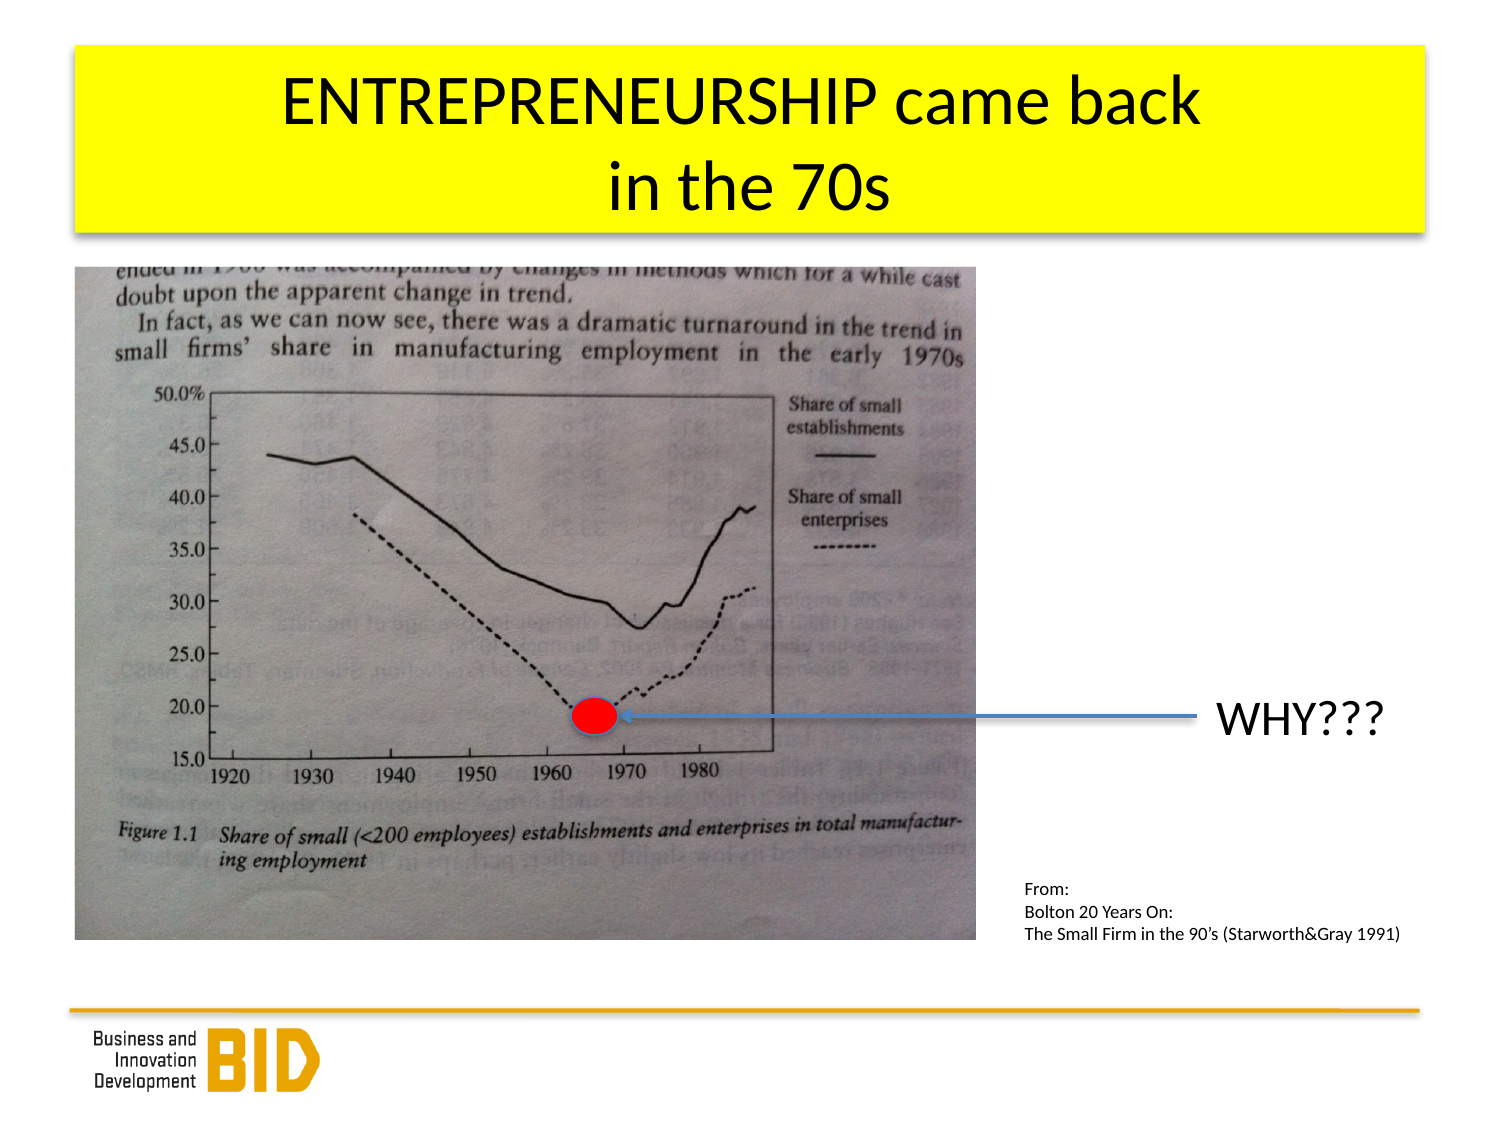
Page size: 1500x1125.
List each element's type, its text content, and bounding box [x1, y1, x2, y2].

text_box From: Bolton 20 Years On: The Small Firm in the 90’s (Starworth&Gray 1991) [1009, 869, 1447, 952]
picture [76, 152, 976, 1092]
title ENTREPRENEURSHIP came back in the 70s [75, 45, 1425, 233]
text_box WHY??? [1201, 678, 1401, 753]
